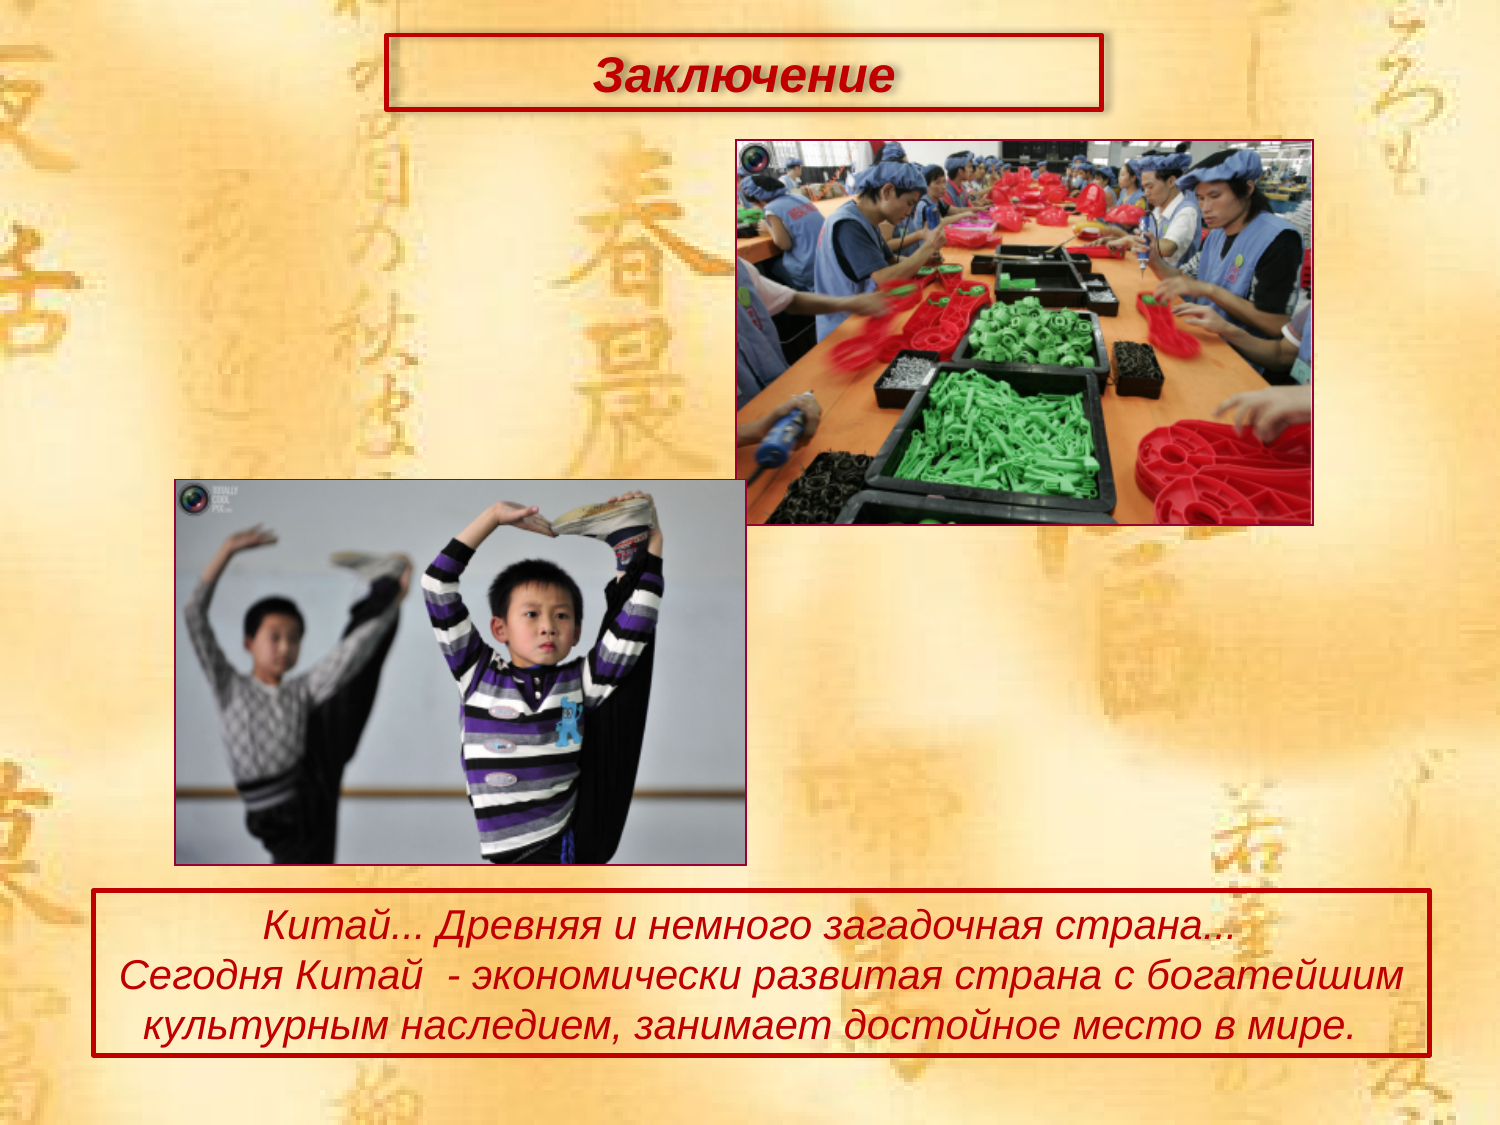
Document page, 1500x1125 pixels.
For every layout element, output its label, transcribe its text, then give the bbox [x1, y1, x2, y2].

text_box Китай... Древняя и немного загадочная страна... Сегодня Китай - экономически развитая страна с богатейшим культурным наследием, занимает достойное место в мире. [93, 890, 1430, 1056]
text_box Заключение [386, 35, 1102, 110]
picture [175, 140, 1313, 865]
